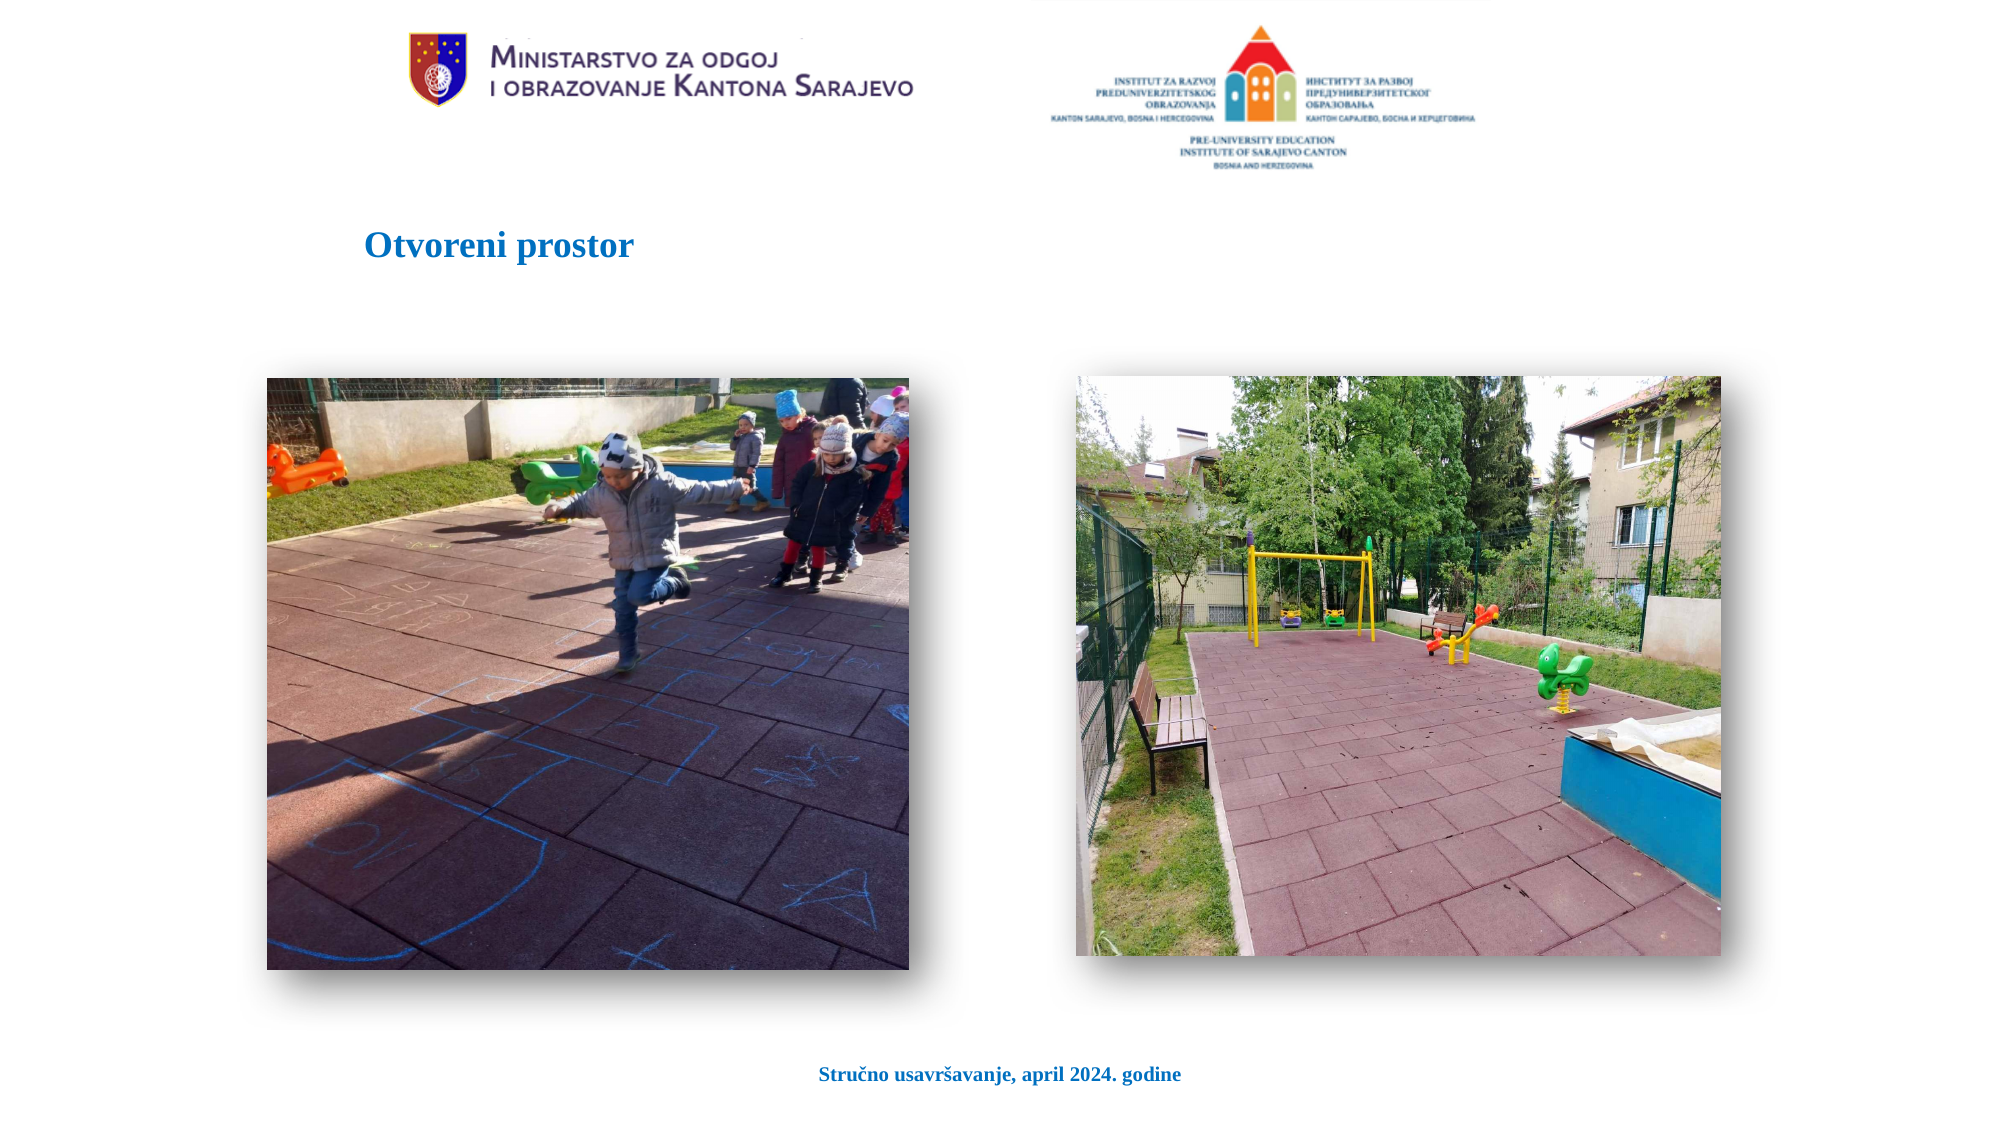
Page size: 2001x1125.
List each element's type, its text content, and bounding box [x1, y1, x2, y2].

picture [401, 24, 976, 113]
picture [1076, 376, 1721, 956]
text_box Otvoreni prostor [349, 212, 773, 273]
picture [267, 378, 909, 970]
footer Stručno usavršavanje, april 2024. godine [662, 1042, 1338, 1103]
picture [1031, 0, 1491, 182]
